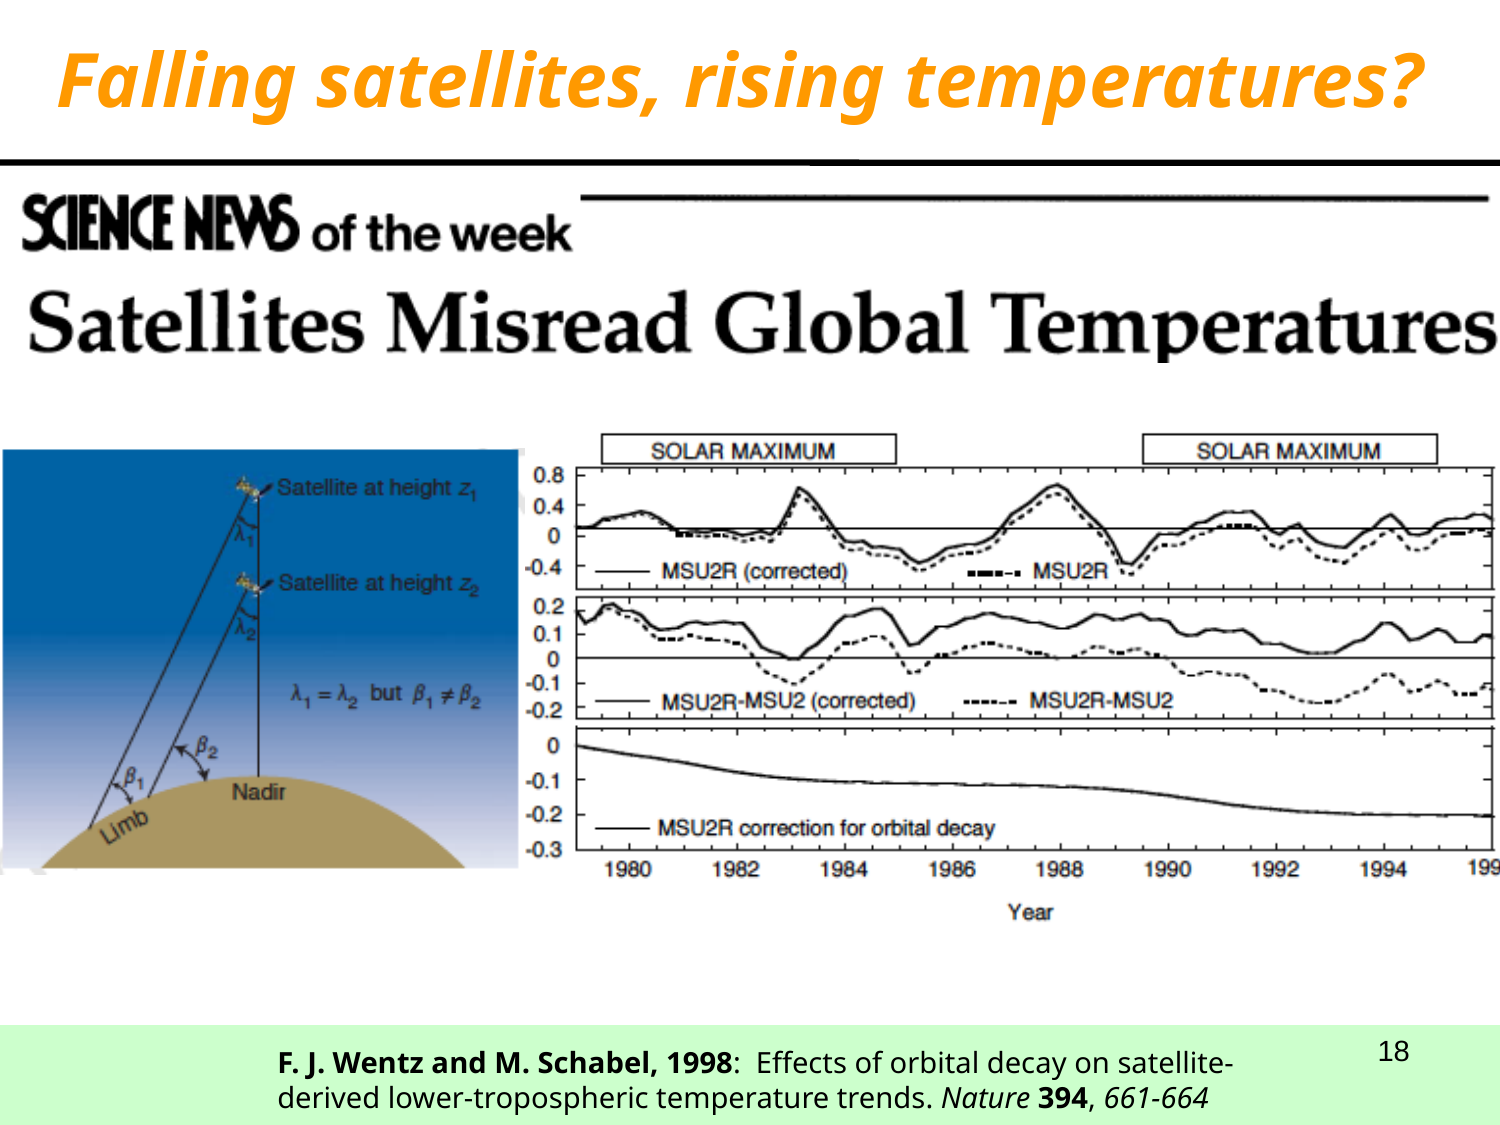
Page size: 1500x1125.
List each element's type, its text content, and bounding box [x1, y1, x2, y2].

picture [0, 174, 1500, 363]
slide_number 18 [1074, 1024, 1426, 1103]
picture [0, 425, 1500, 929]
text_box Falling satellites, rising temperatures? [12, 24, 1488, 138]
text_box F. J. Wentz and M. Schabel, 1998: Effects of orbital decay on satellite-derived lower-tropospheric temperature trends. Nature 394, 661-664 [262, 1037, 1325, 1123]
